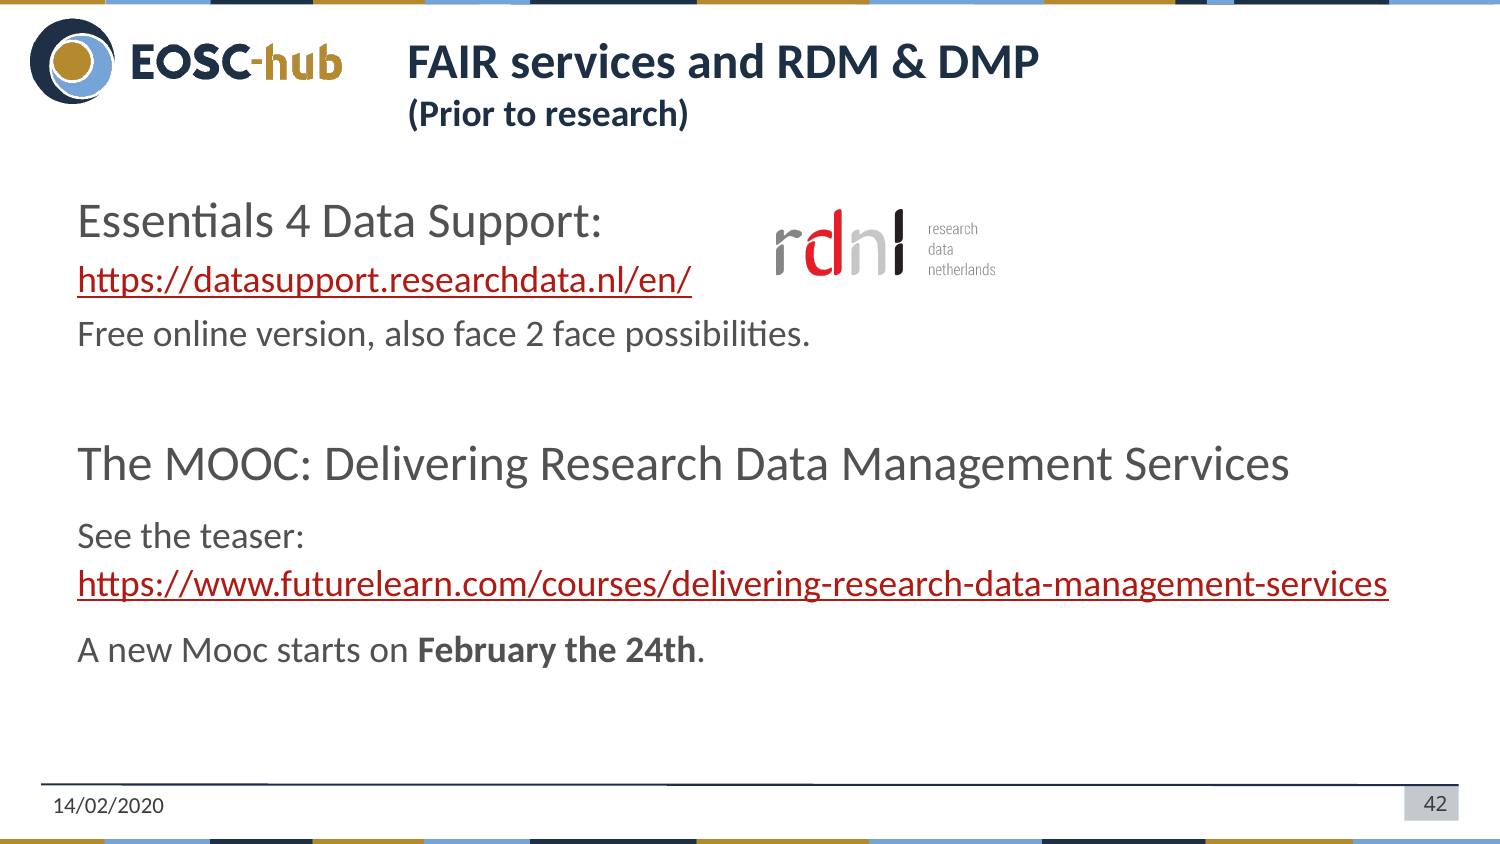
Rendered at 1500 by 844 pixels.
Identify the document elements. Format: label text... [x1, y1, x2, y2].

picture [13, 14, 359, 108]
title FAIR services and RDM & DMP (Prior to research) [396, 23, 1460, 90]
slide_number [41, 785, 392, 821]
picture [776, 209, 995, 276]
slide_number ‹#› [1074, 785, 1459, 821]
picture [0, 839, 1500, 844]
text_box Essentials 4 Data Support: https://datasupport.researchdata.nl/en/ Free online version, also face 2 face possibilities. The MOOC: Delivering Research Data Management Services See the teaser: https://www.futurelearn.com/courses/delivering-research-data-management-services A new Mooc starts on February the 24th. [62, 172, 1459, 720]
